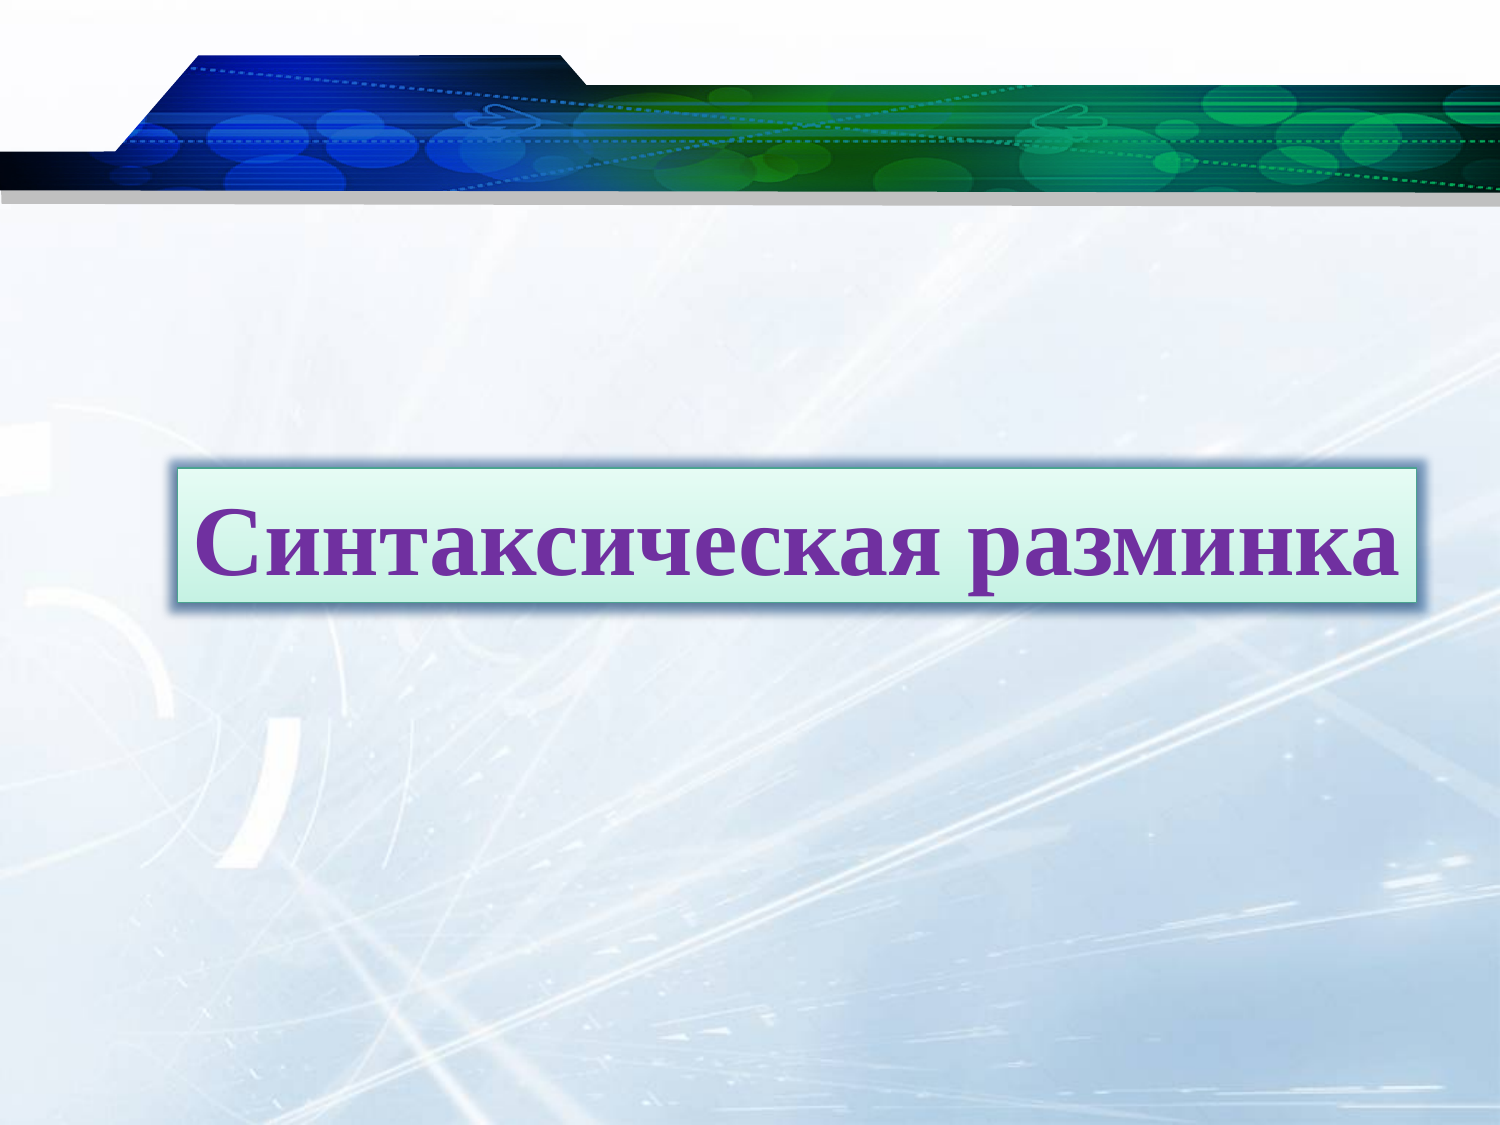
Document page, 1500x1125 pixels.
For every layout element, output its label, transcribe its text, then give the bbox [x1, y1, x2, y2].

picture [0, 0, 1500, 1125]
text_box Синтаксическая разминка [177, 467, 1417, 603]
